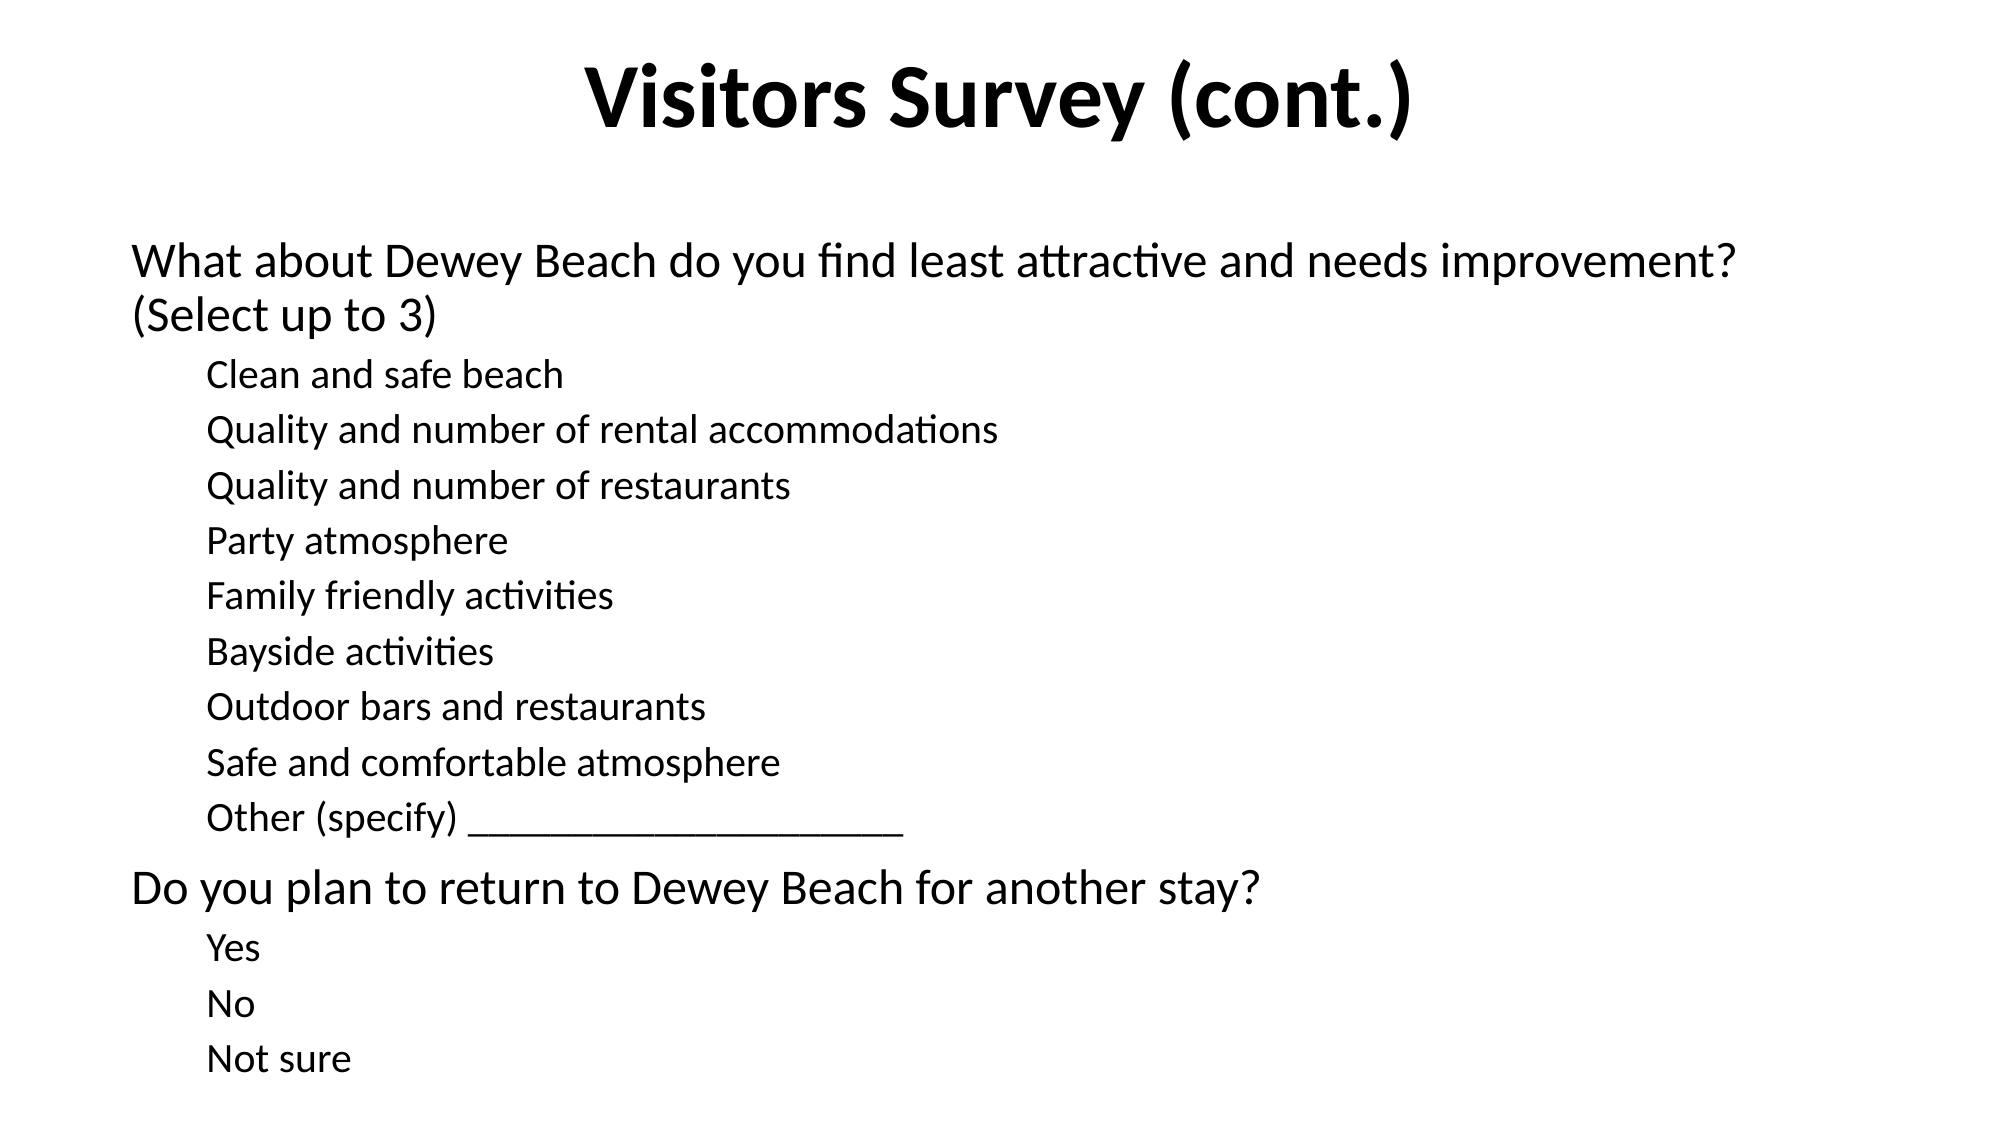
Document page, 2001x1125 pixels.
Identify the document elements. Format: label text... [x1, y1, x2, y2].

list What about Dewey Beach do you find least attractive and needs improvement? (Select up to 3) Clean and safe beach Quality and number of rental accommodations Quality and number of restaurants Party atmosphere Family friendly activities Bayside activities Outdoor bars and restaurants Safe and comfortable atmosphere Other (specify) _____________________ Do you plan to return to Dewey Beach for another stay? Yes No Not sure [116, 226, 1863, 1101]
title Visitors Survey (cont.) [137, 32, 1863, 164]
